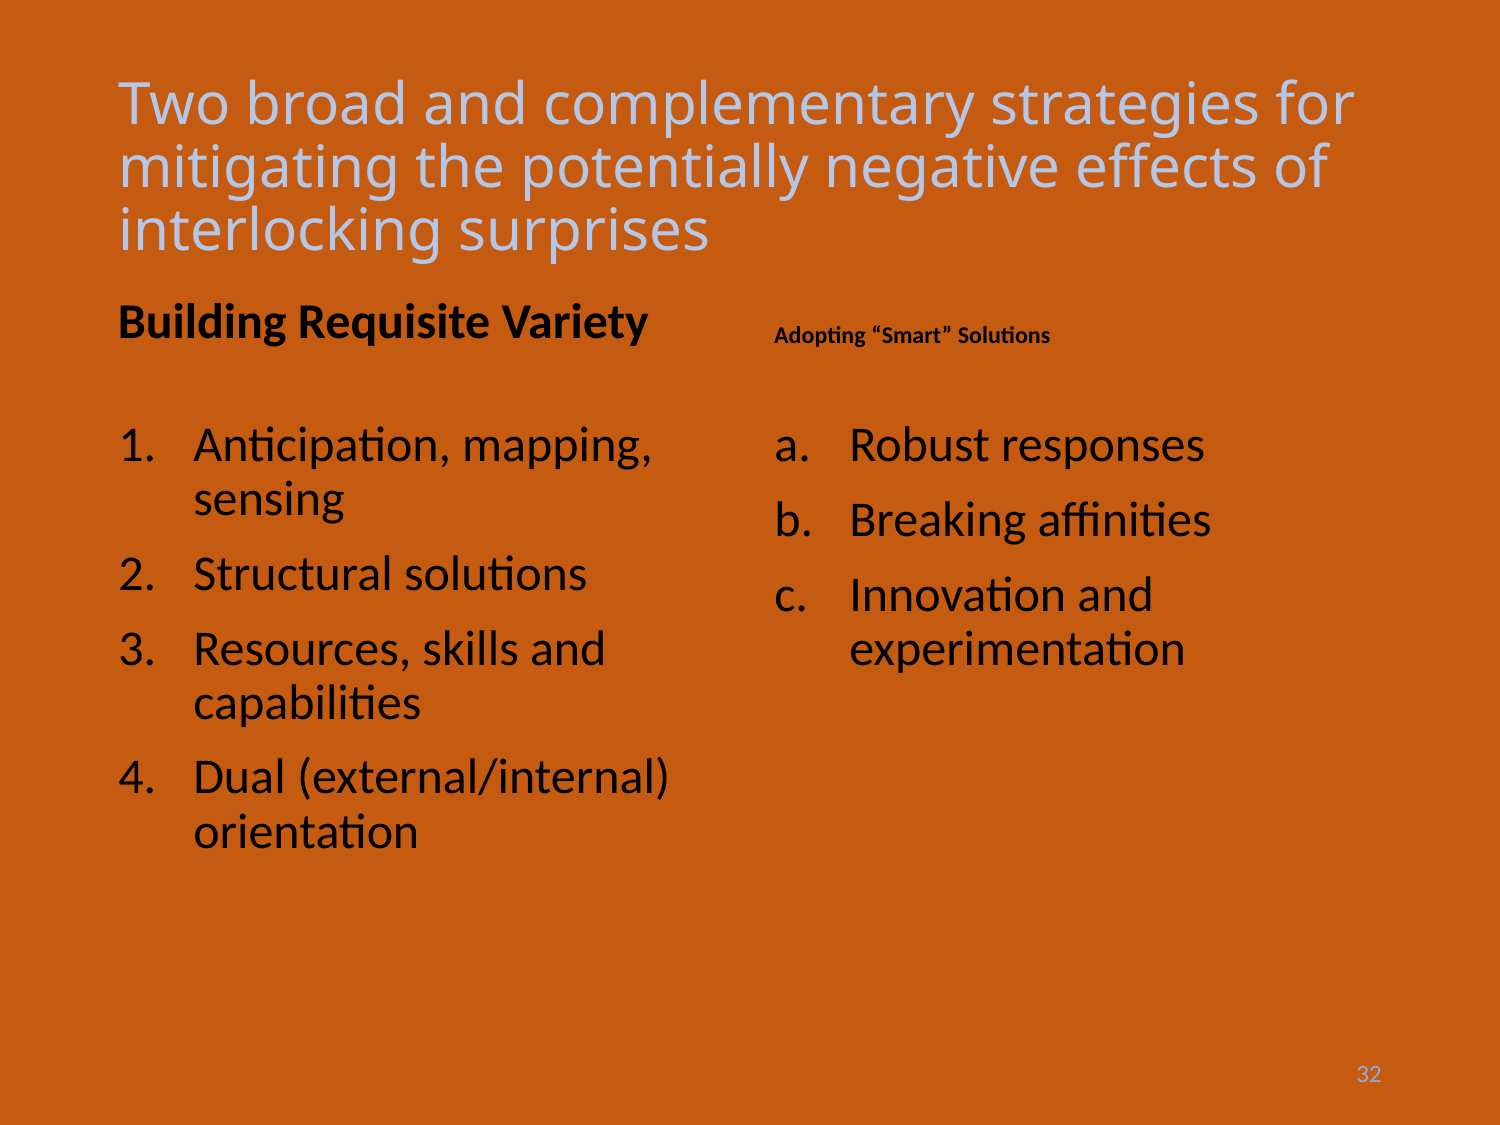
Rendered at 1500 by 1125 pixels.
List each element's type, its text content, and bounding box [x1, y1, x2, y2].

list Anticipation, mapping, sensing Structural solutions Resources, skills and capabilities Dual (external/internal) orientation [103, 410, 738, 1016]
list Adopting “Smart” Solutions [759, 275, 1397, 357]
title Two broad and complementary strategies for mitigating the potentially negative effects of interlocking surprises [103, 59, 1455, 278]
list Building Requisite Variety [102, 275, 738, 357]
slide_number 32 [1059, 1042, 1397, 1103]
list Robust responses Breaking affinities Innovation and experimentation [759, 410, 1398, 1016]
